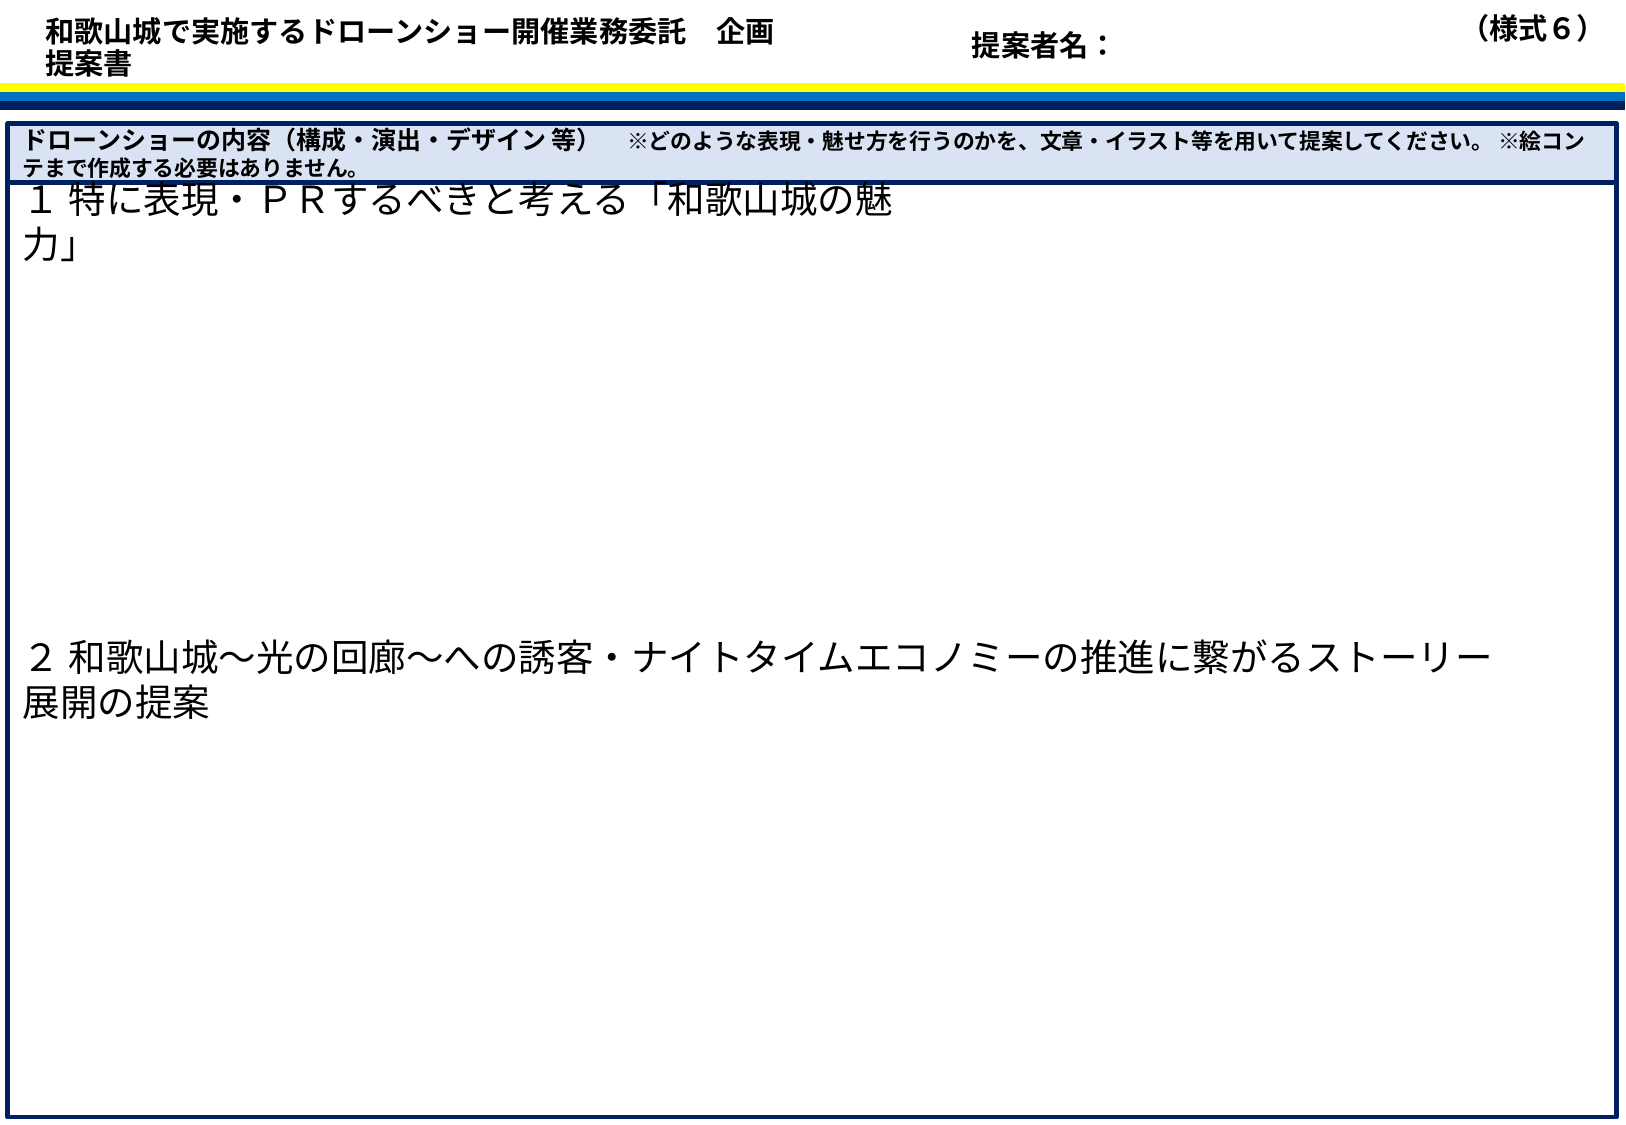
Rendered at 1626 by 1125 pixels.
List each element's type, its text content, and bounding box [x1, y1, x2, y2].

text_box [7, 123, 1617, 1118]
text_box （様式６） [1444, 0, 1625, 70]
text_box 提案者名： [956, 7, 1333, 83]
text_box 和歌山城で実施するドローンショー開催業務委託 企画提案書 [29, 9, 794, 83]
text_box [0, 87, 1625, 106]
